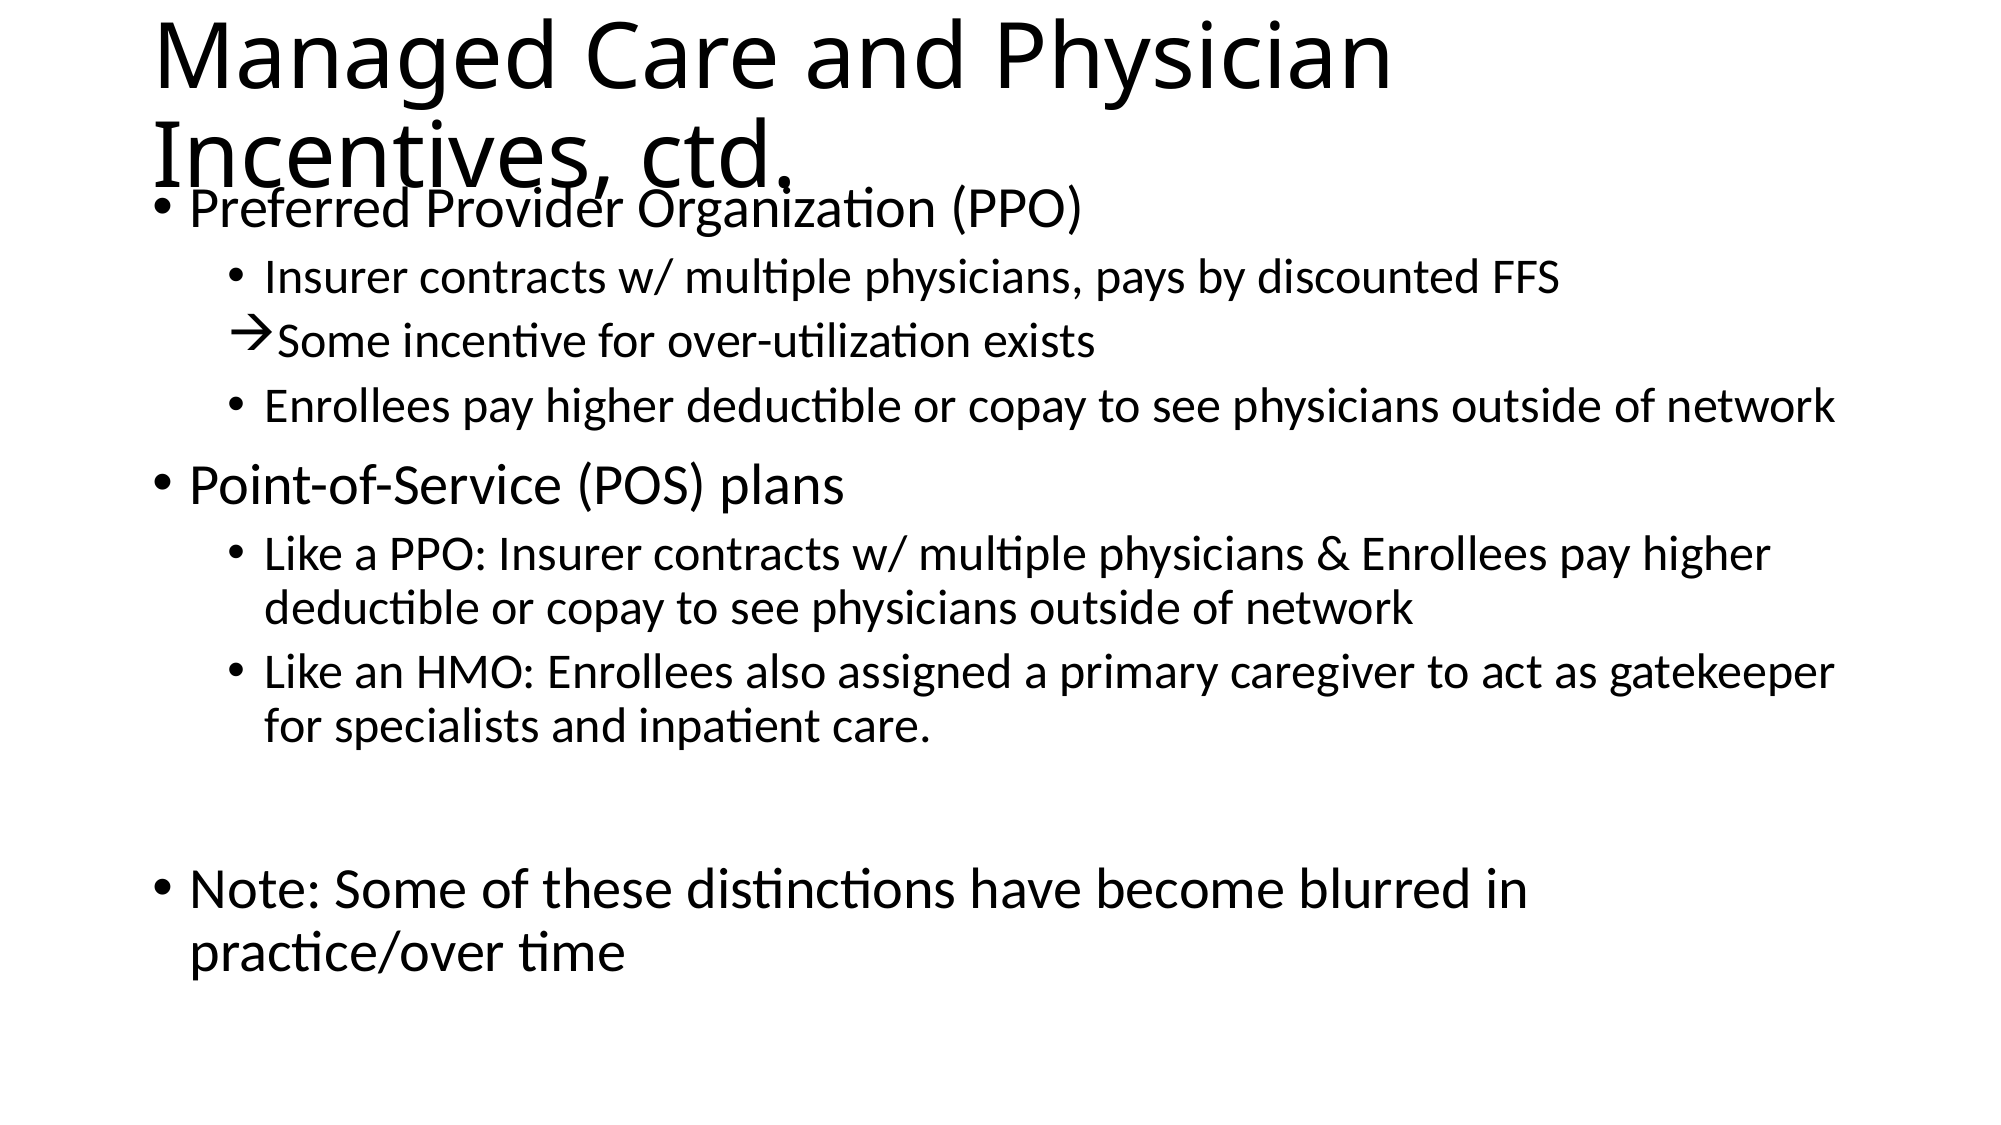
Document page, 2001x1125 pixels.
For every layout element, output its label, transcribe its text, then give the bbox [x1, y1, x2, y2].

title Managed Care and Physician Incentives, ctd. [137, 0, 1863, 169]
list Preferred Provider Organization (PPO) Insurer contracts w/ multiple physicians, pays by discounted FFS Some incentive for over-utilization exists Enrollees pay higher deductible or copay to see physicians outside of network Point-of-Service (POS) plans Like a PPO: Insurer contracts w/ multiple physicians & Enrollees pay higher deductible or copay to see physicians outside of network Like an HMO: Enrollees also assigned a primary caregiver to act as gatekeeper for specialists and inpatient care. Note: Some of these distinctions have become blurred in practice/over time [137, 169, 1867, 1009]
